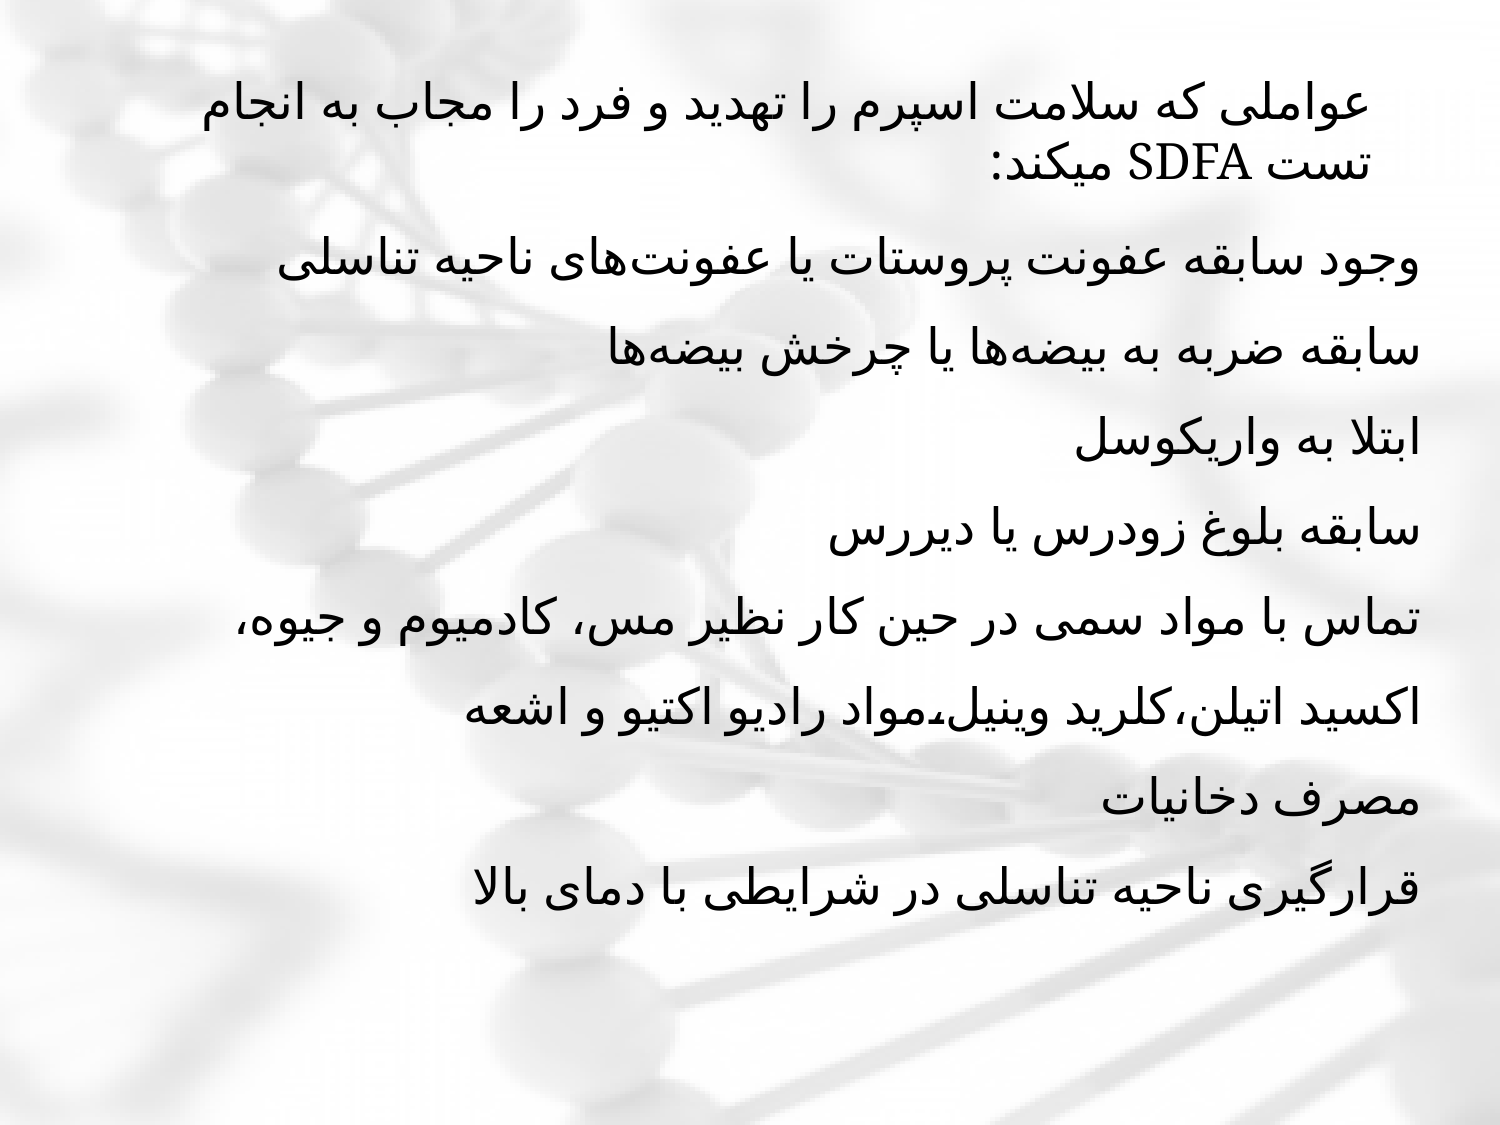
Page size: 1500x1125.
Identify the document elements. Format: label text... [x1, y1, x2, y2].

text_box وجود سابقه عفونت پروستات یا عفونت‌های ناحیه تناسلی سابقه ضربه به بیضه‌ها یا چرخش بیضه‌ها ابتلا به واریکوسل سابقه بلوغ زودرس یا دیررس تماس با مواد سمی در حین کار نظیر مس، کادمیوم و جیوه، اکسید اتیلن،کلرید وینیل،مواد رادیو اکتیو و اشعه مصرف دخانیات قرارگیری ناحیه تناسلی در شرایطی با دمای بالا [87, 187, 1438, 1013]
text_box عواملی که سلامت اسپرم را تهدید و فرد را مجاب به انجام تست SDFA میکند: [75, 62, 1388, 198]
